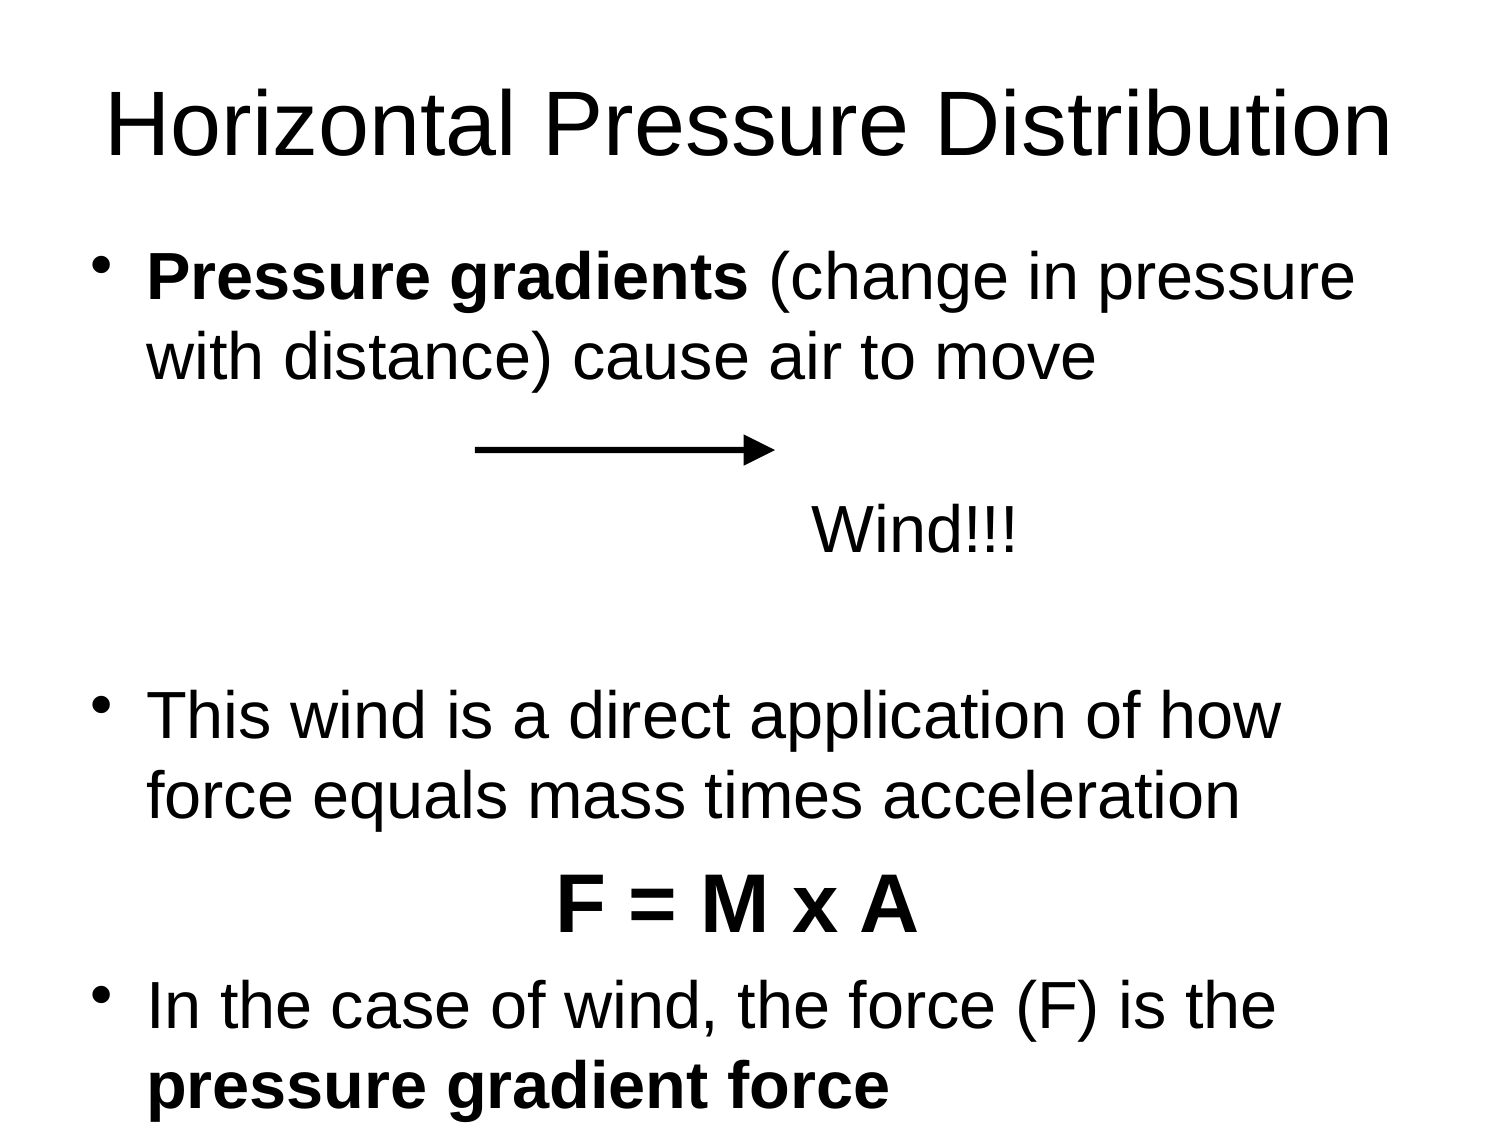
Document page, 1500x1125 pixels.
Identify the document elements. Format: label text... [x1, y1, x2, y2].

text_box [474, 439, 775, 461]
list Pressure gradients (change in pressure with distance) cause air to move Wind!!! This wind is a direct application of how force equals mass times acceleration F = M x A In the case of wind, the force (F) is the pressure gradient force [75, 224, 1425, 968]
title Horizontal Pressure Distribution [75, 24, 1425, 213]
